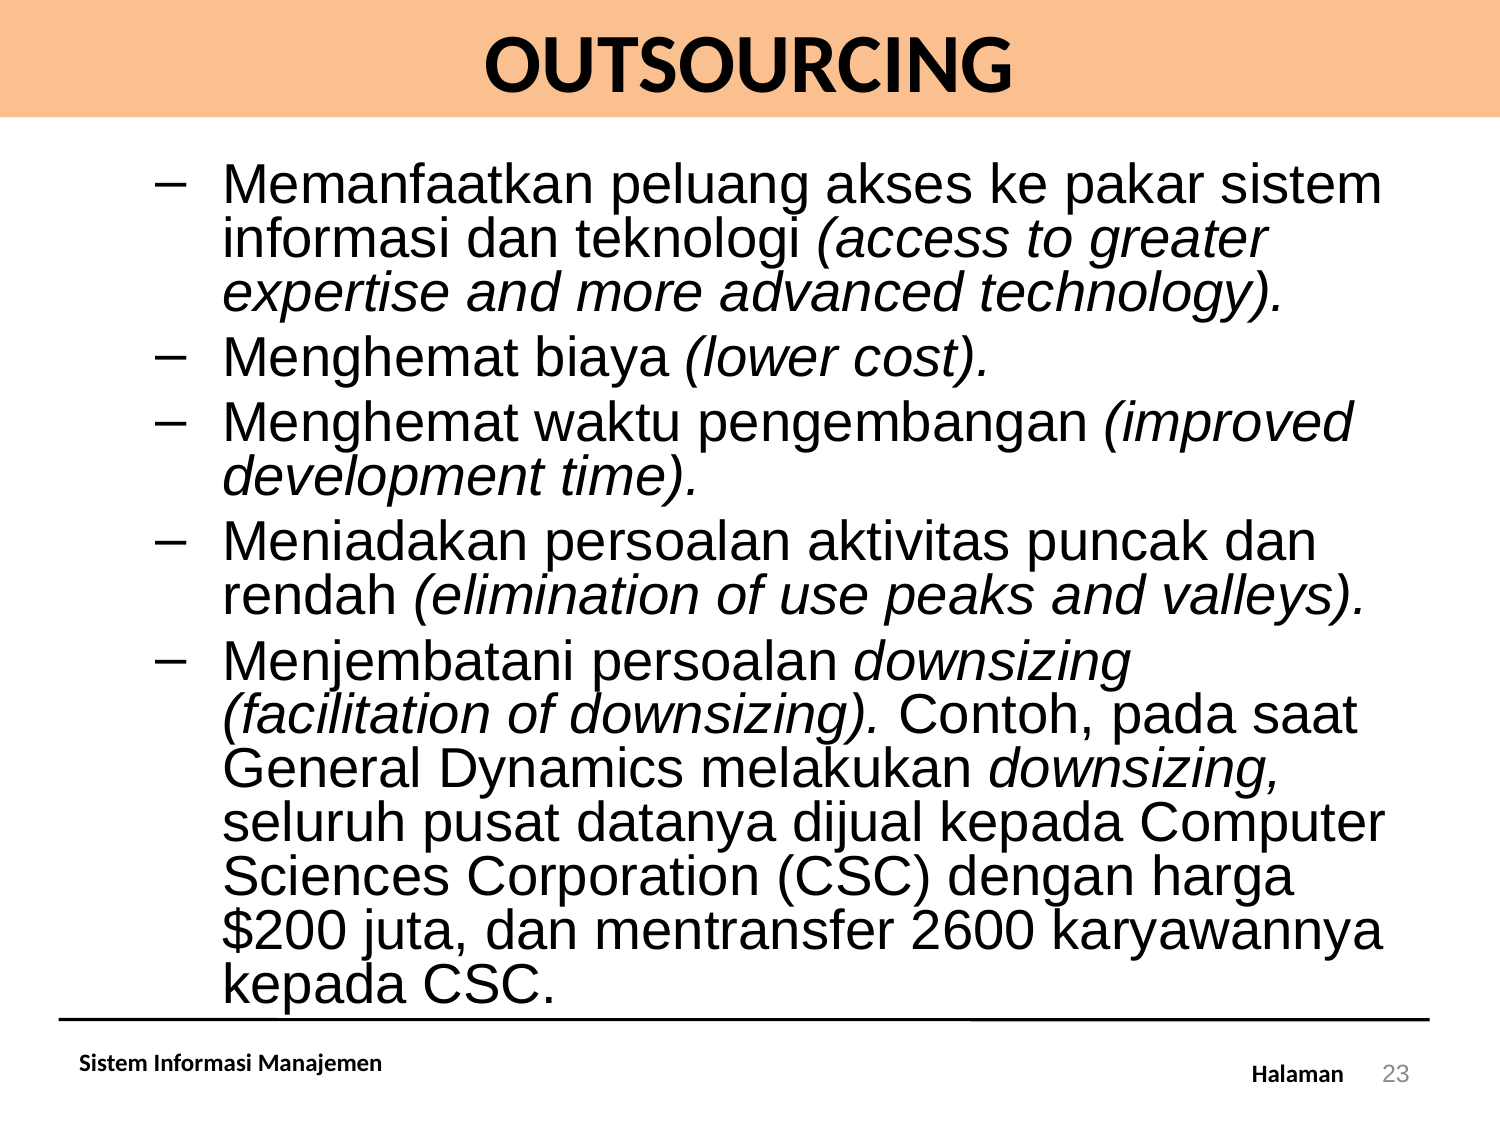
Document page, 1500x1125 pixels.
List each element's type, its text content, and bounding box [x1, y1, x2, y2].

title OUTSOURCING [0, 0, 1500, 118]
slide_number 23 [1359, 1042, 1425, 1103]
footer Sistem Informasi Manajemen [64, 1031, 446, 1092]
list Memanfaatkan peluang akses ke pakar sistem informasi dan teknologi (access to greater expertise and more advanced technology). Menghemat biaya (lower cost). Menghemat waktu pengembangan (improved development time). Meniadakan persoalan aktivitas puncak dan rendah (elimination of use peaks and valleys). Menjembatani persoalan downsizing (facilitation of downsizing). Contoh, pada saat General Dynamics melakukan downsizing, seluruh pusat datanya dijual kepada Computer Sciences Corporation (CSC) dengan harga $200 juta, dan mentransfer 2600 karyawannya kepada CSC. [75, 152, 1425, 1005]
